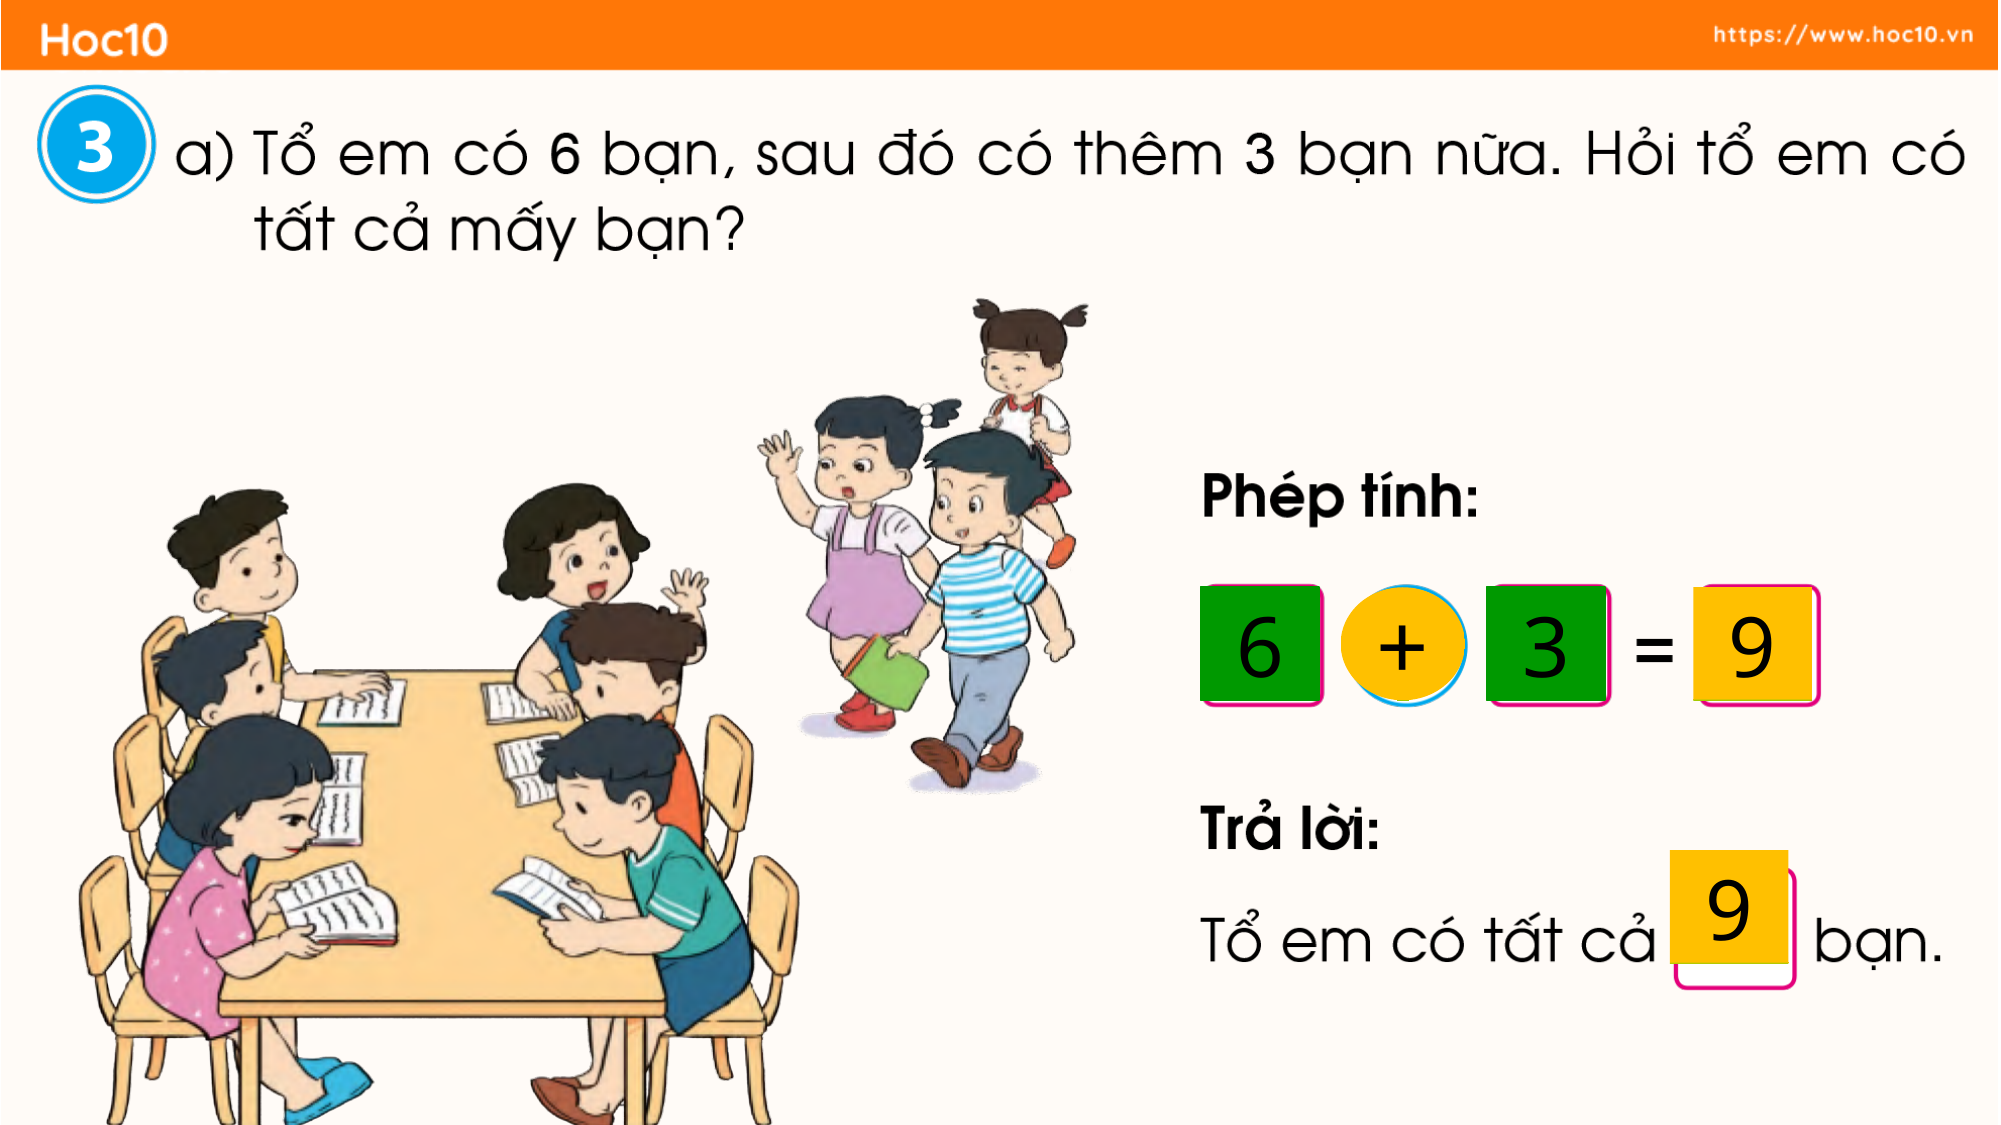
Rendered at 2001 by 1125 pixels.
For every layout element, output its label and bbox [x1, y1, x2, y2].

picture [1, 0, 1998, 75]
list [0, 75, 2000, 1125]
